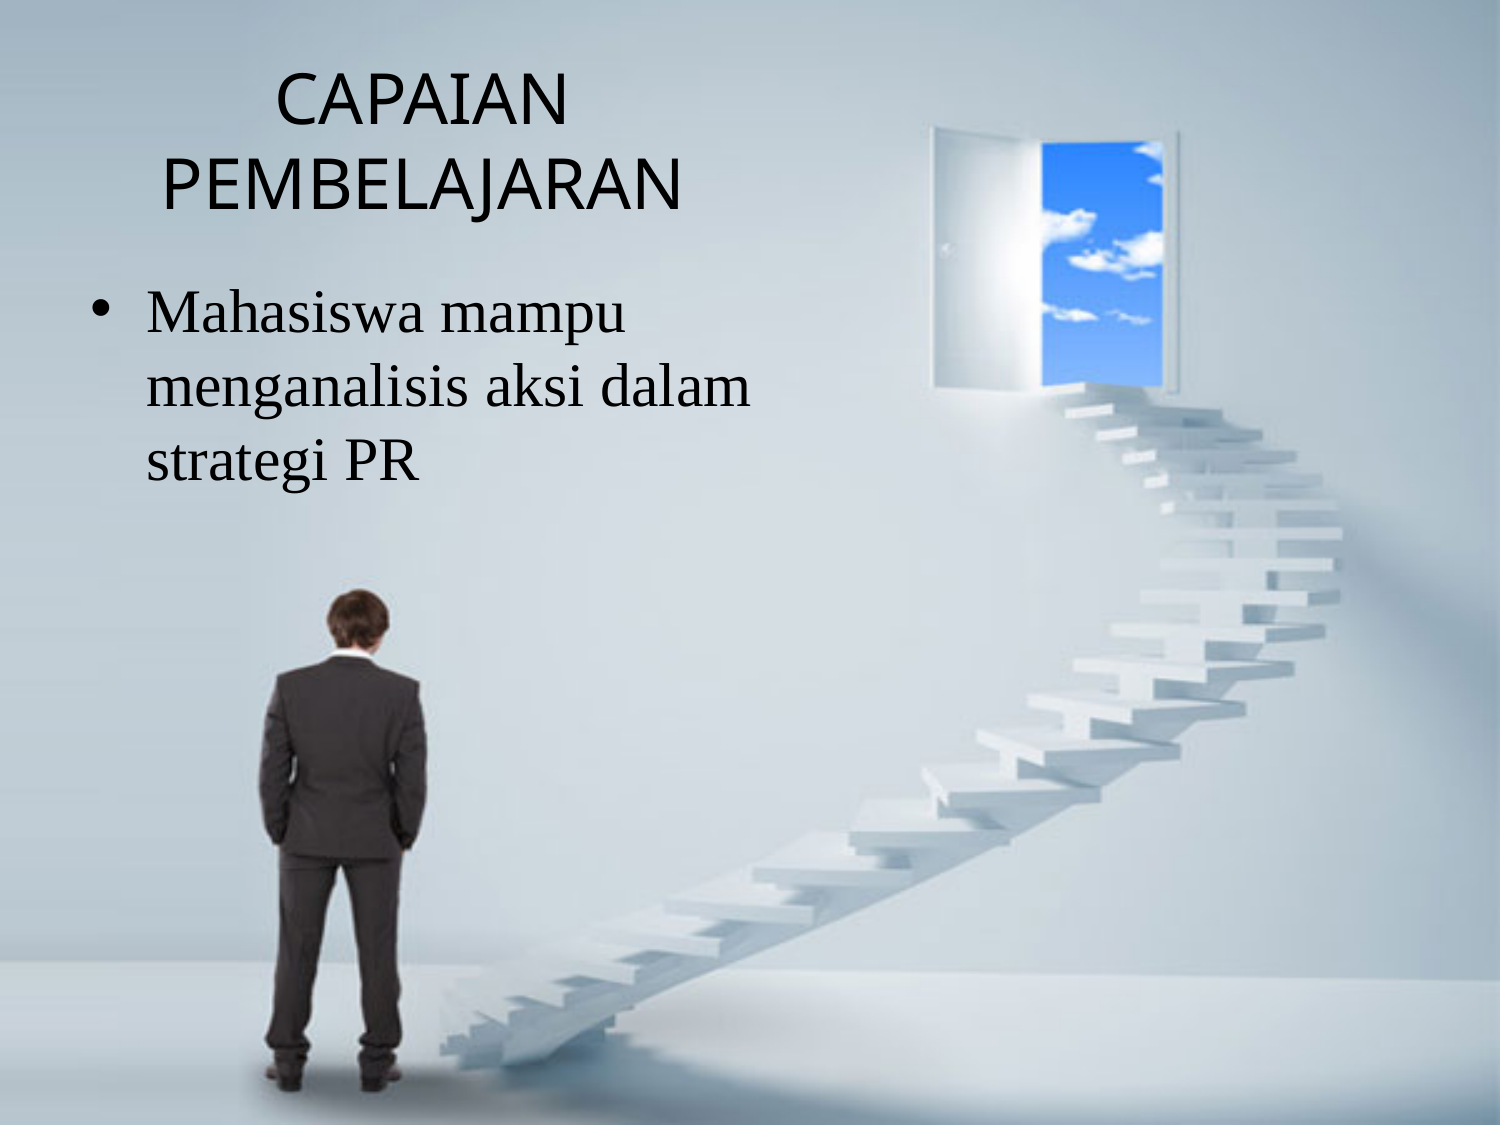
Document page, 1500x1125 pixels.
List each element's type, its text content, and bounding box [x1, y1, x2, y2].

picture [0, 0, 1500, 1125]
title CAPAIAN PEMBELAJARAN [75, 45, 772, 233]
list Mahasiswa mampu menganalisis aksi dalam strategi PR [75, 262, 901, 501]
